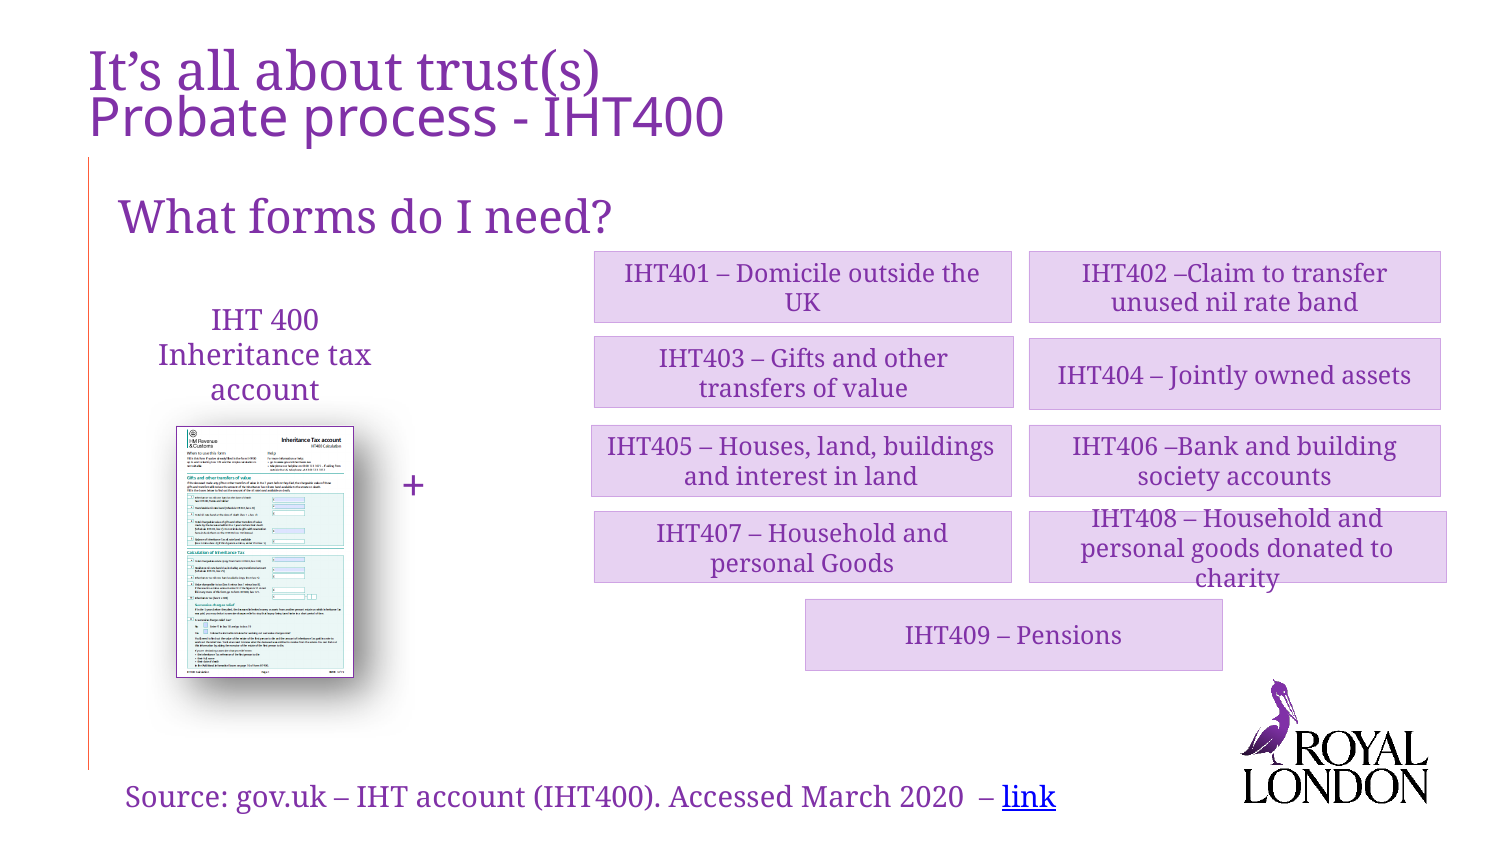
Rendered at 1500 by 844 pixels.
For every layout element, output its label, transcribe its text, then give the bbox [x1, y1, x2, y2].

text_box Source: gov.uk – IHT account (IHT400). Accessed March 2020 – link [110, 770, 1118, 825]
picture [1240, 679, 1429, 804]
list What forms do I need? [102, 179, 1273, 724]
title It’s all about trust(s) [88, 44, 1473, 116]
text_box IHT404 – Jointly owned assets [1273, 336, 1443, 412]
text_box IHT 400 Inheritance tax account [133, 306, 397, 401]
text_box IHT408 – Household and personal goods donated to charity [1273, 509, 1448, 585]
text_box IHT406 –Bank and building society accounts [1273, 423, 1443, 498]
text_box IHT402 –Claim to transfer unused nil rate band [1273, 249, 1443, 325]
picture [176, 425, 355, 678]
text_box + [401, 459, 474, 516]
text_box IHT409 – Pensions [803, 597, 1224, 672]
list Probate process - IHT400 [88, 95, 1472, 159]
